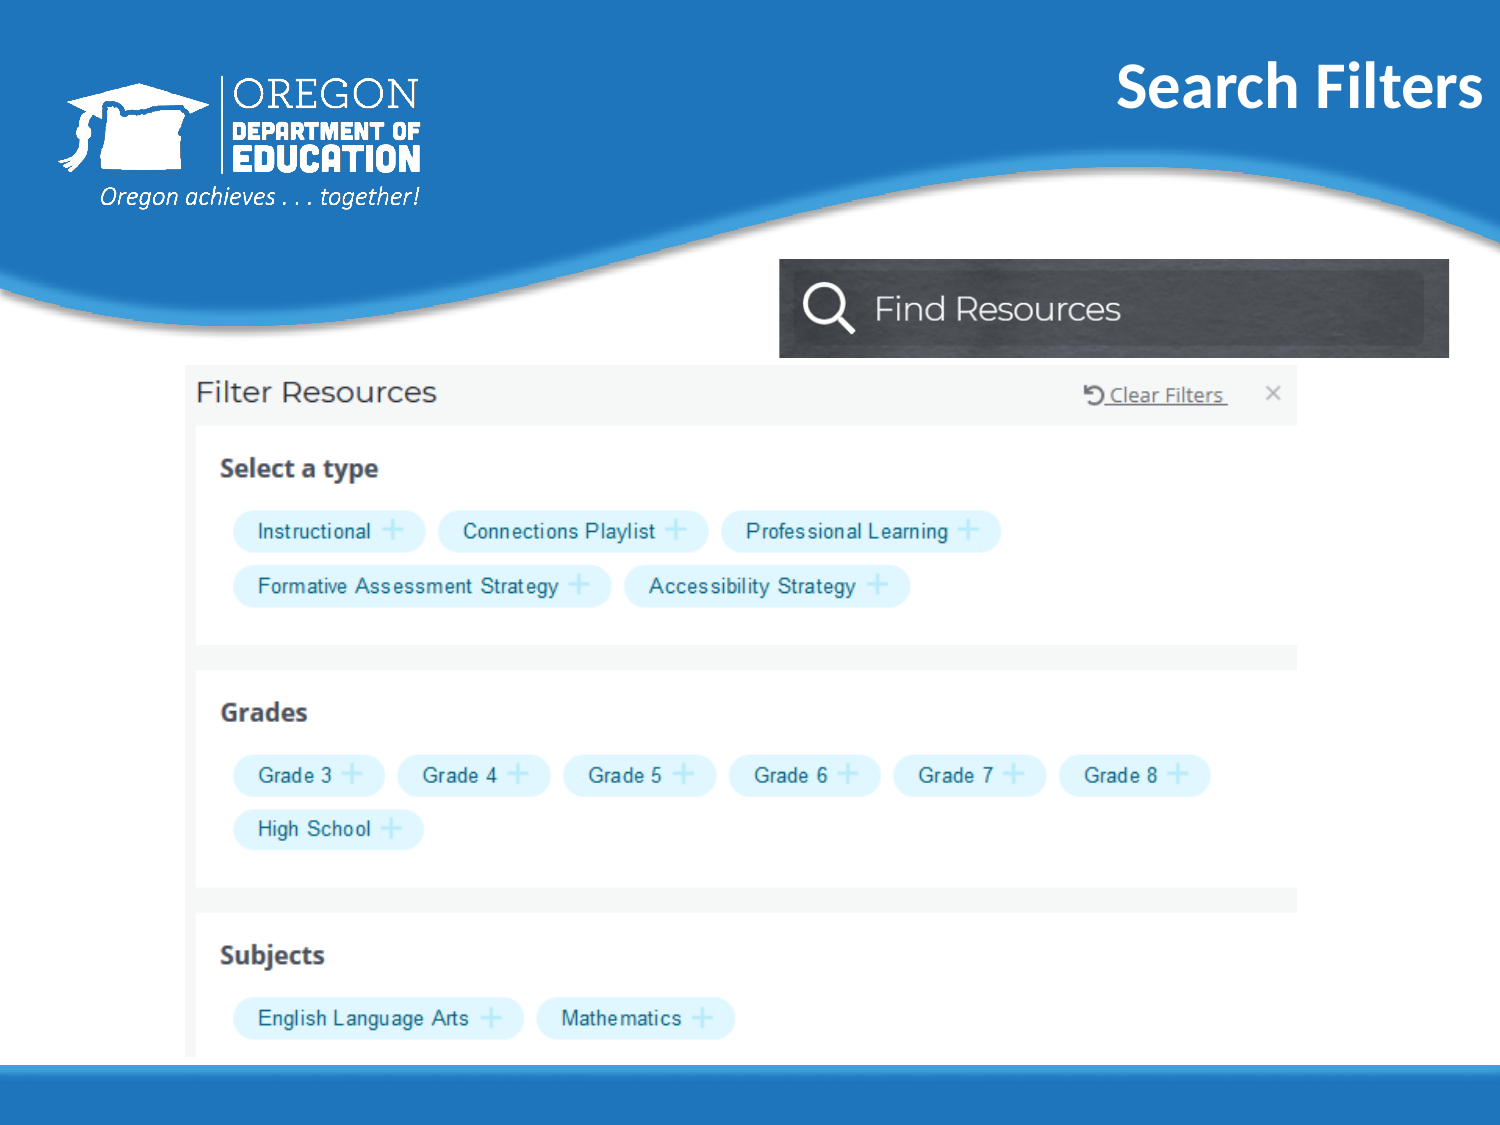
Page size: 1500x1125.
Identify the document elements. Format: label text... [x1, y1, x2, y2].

picture [184, 365, 1297, 1057]
picture [0, 0, 1500, 358]
title Search Filters [455, 0, 1500, 174]
picture [0, 1065, 1500, 1125]
